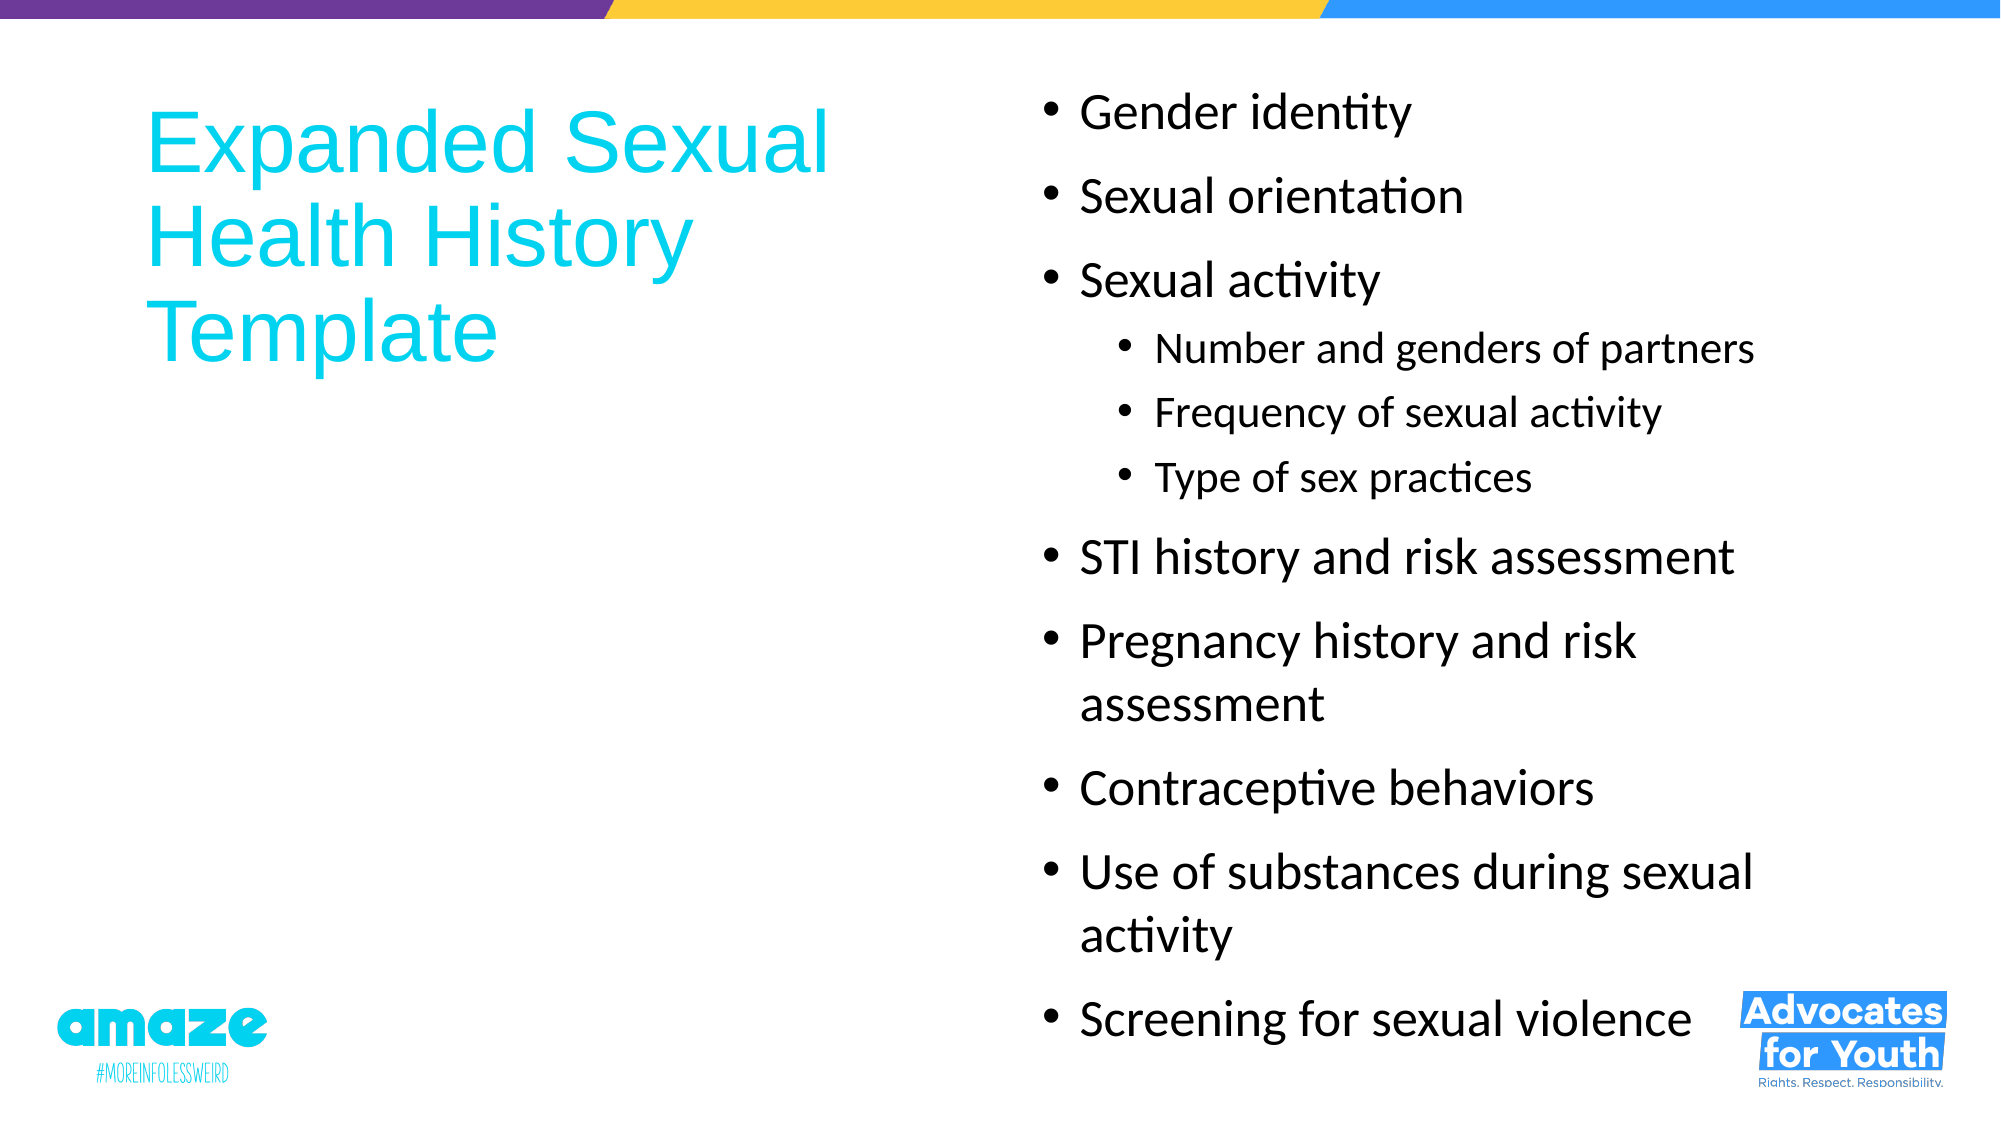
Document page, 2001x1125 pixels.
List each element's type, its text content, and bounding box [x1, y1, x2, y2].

picture [1740, 991, 1947, 1087]
picture [0, 0, 2001, 28]
list Gender identity Sexual orientation Sexual activity Number and genders of partners Frequency of sexual activity Type of sex practices STI history and risk assessment Pregnancy history and risk assessment Contraceptive behaviors Use of substances during sexual activity Screening for sexual violence [1027, 69, 1831, 1056]
title Expanded Sexual Health History Template [130, 88, 973, 607]
picture [0, 934, 321, 1125]
